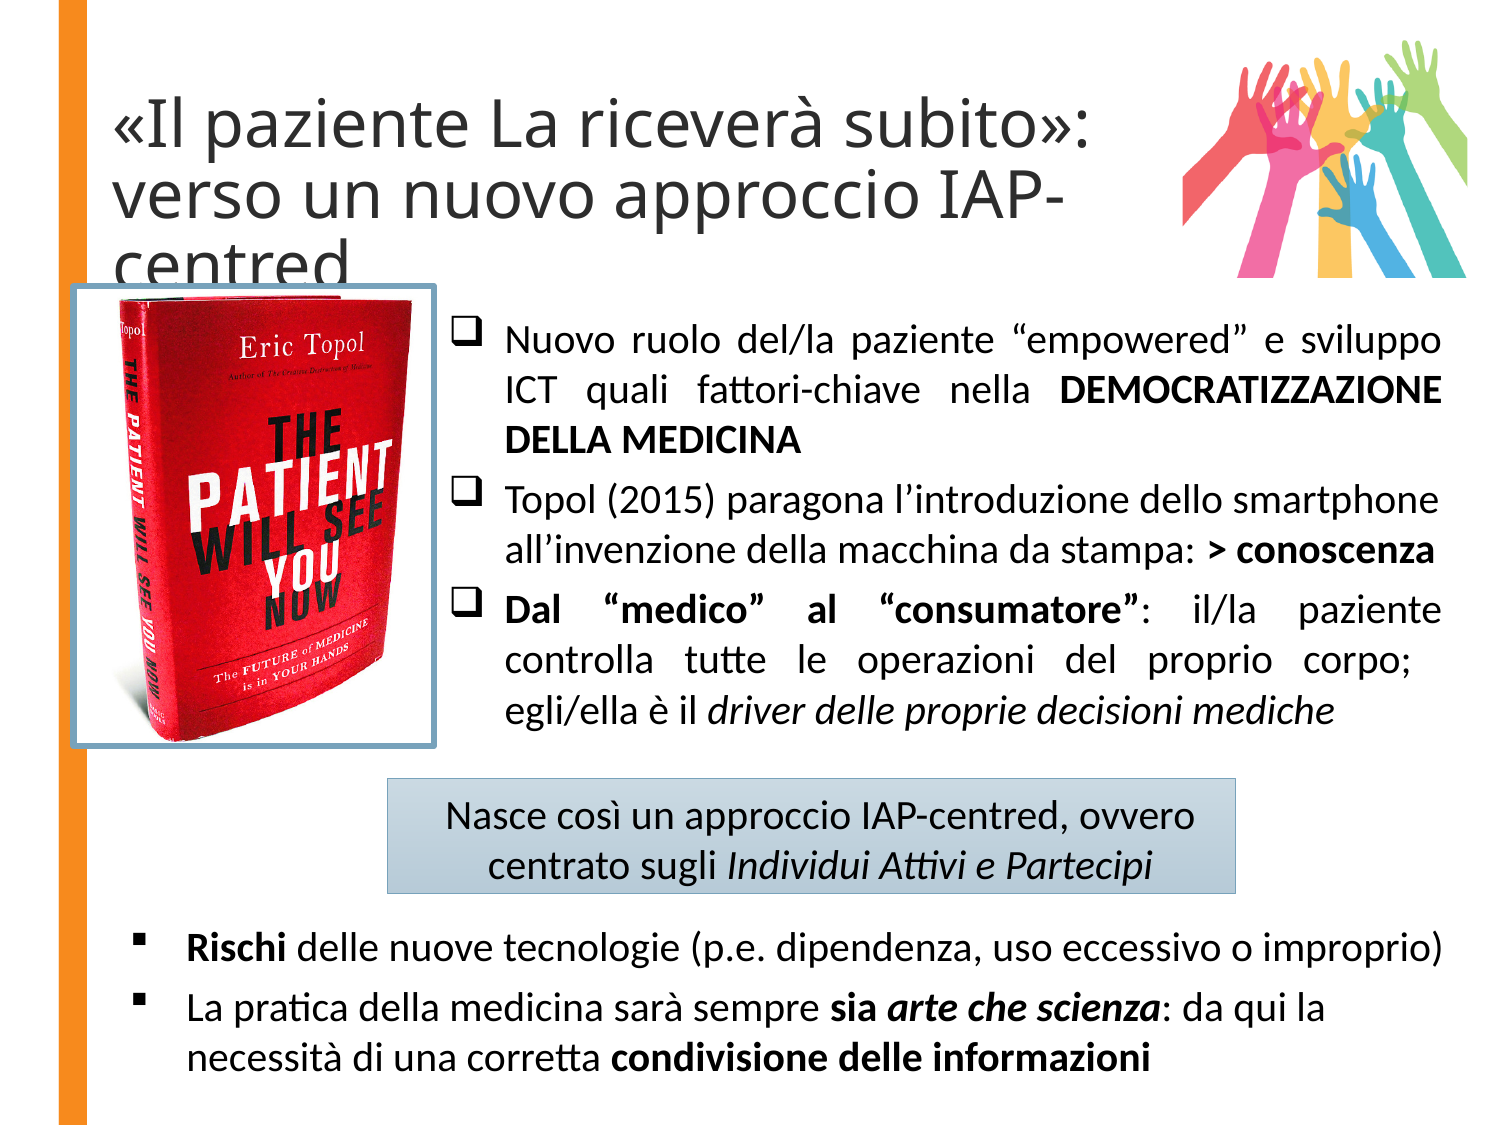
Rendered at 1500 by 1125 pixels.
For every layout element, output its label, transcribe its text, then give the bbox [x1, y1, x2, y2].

picture [1182, 34, 1468, 278]
text_box Nuovo ruolo del/la paziente “empowered” e sviluppo ICT quali fattori-chiave nella DEMOCRATIZZAZIONE DELLA MEDICINA Topol (2015) paragona l’introduzione dello smartphone all’invenzione della macchina da stampa: > conoscenza Dal “medico” al “consumatore”: il/la paziente controlla tutte le operazioni del proprio corpo; egli/ella è il driver delle proprie decisioni mediche [437, 302, 1443, 743]
text_box Nasce così un approccio IAP-centred, ovvero centrato sugli Individui Attivi e Partecipi [387, 778, 1236, 894]
title «Il paziente La riceverà subito»: verso un nuovo approccio IAP-centred [97, 82, 1279, 302]
picture [76, 289, 431, 743]
text_box Rischi delle nuove tecnologie (p.e. dipendenza, uso eccessivo o improprio) La pratica della medicina sarà sempre sia arte che scienza: da qui la necessità di una corretta condivisione delle informazioni [97, 912, 1468, 1088]
